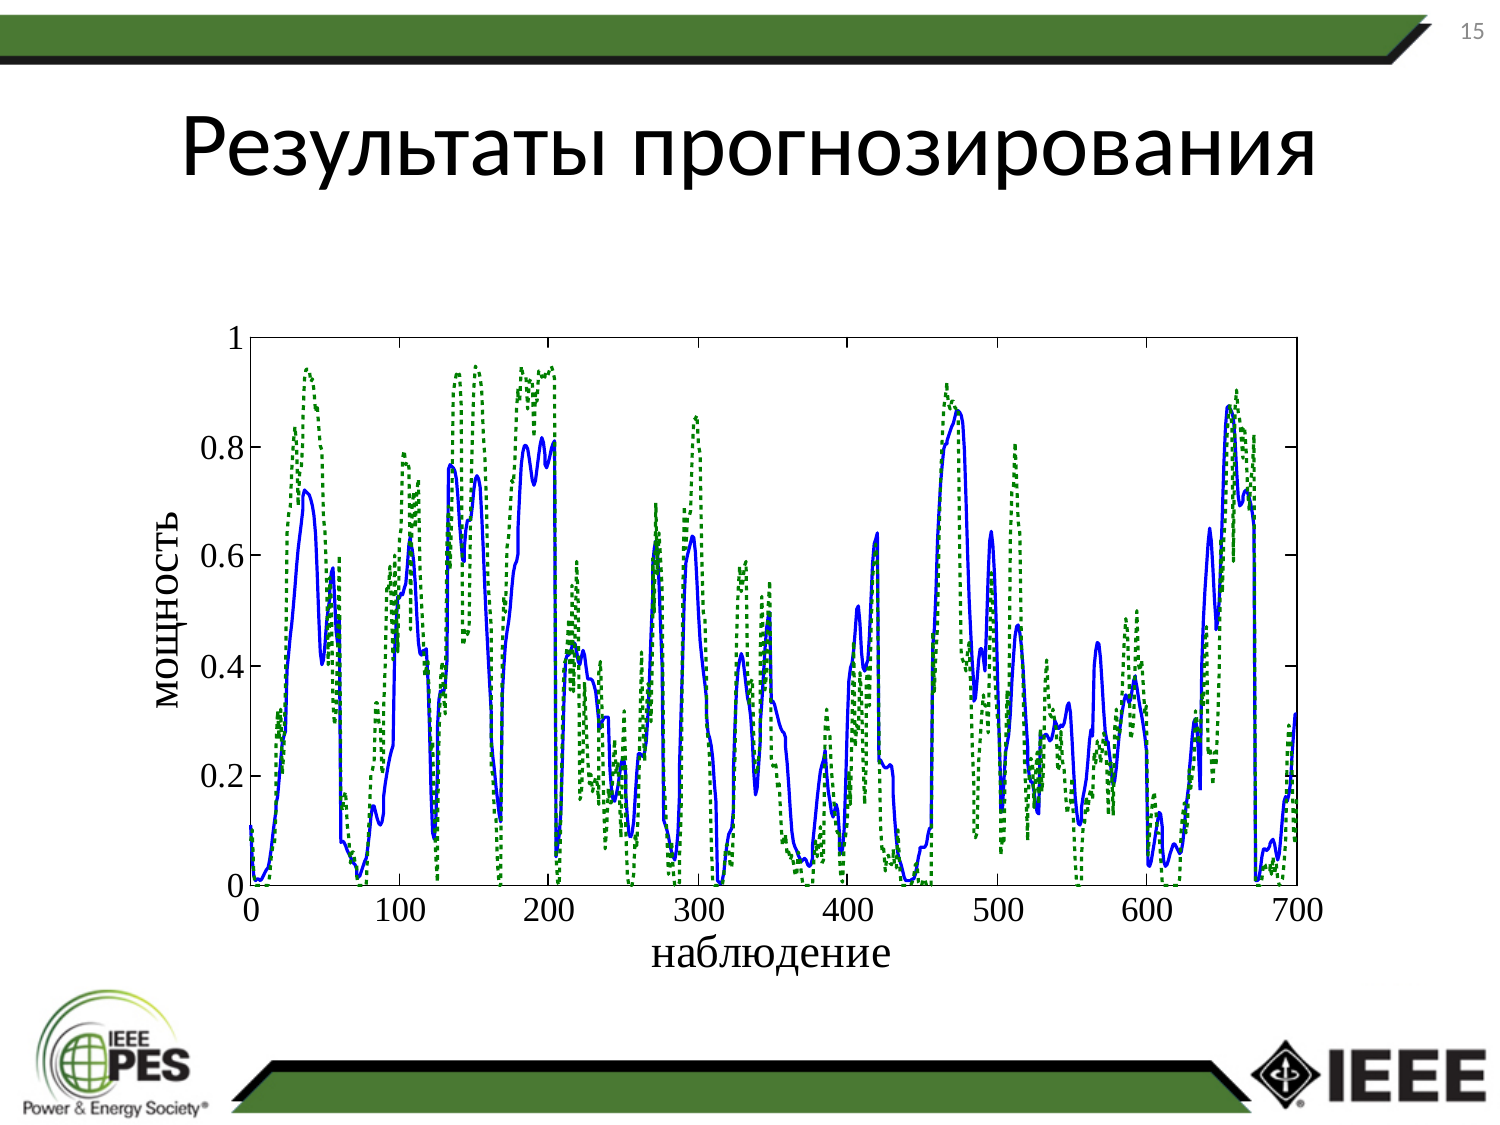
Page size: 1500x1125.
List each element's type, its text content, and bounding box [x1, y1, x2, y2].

title Результаты прогнозирования [74, 44, 1426, 233]
slide_number 15 [1149, 0, 1500, 60]
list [74, 284, 1426, 983]
picture [0, 0, 1500, 1125]
